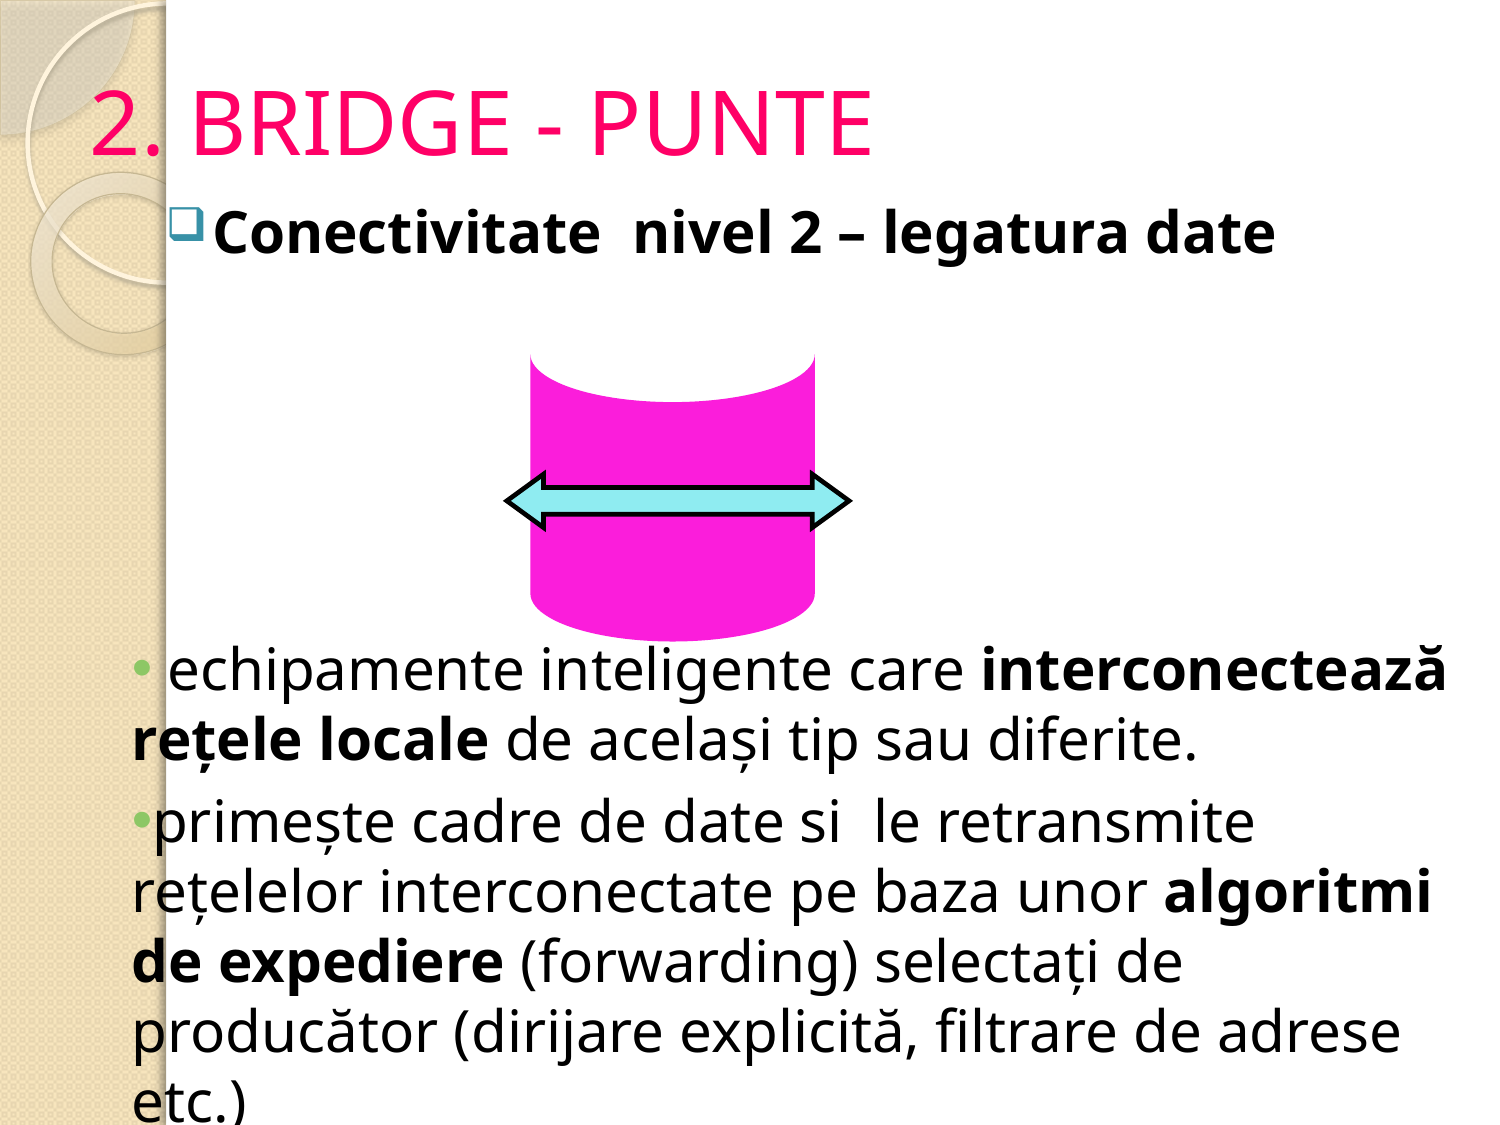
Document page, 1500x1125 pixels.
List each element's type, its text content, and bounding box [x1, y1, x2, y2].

title 2. BRIDGE - PUNTE [75, 40, 1451, 200]
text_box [407, 420, 938, 576]
list Conectivitate nivel 2 – legatura date [137, 187, 1451, 624]
text_box echipamente inteligente care interconectează reţele locale de acelaşi tip sau diferite. primeşte cadre de date si le retransmite reţelelor interconectate pe baza unor algoritmi de expediere (forwarding) selectaţi de producător (dirijare explicită, filtrare de adrese etc.) [117, 624, 1500, 1125]
